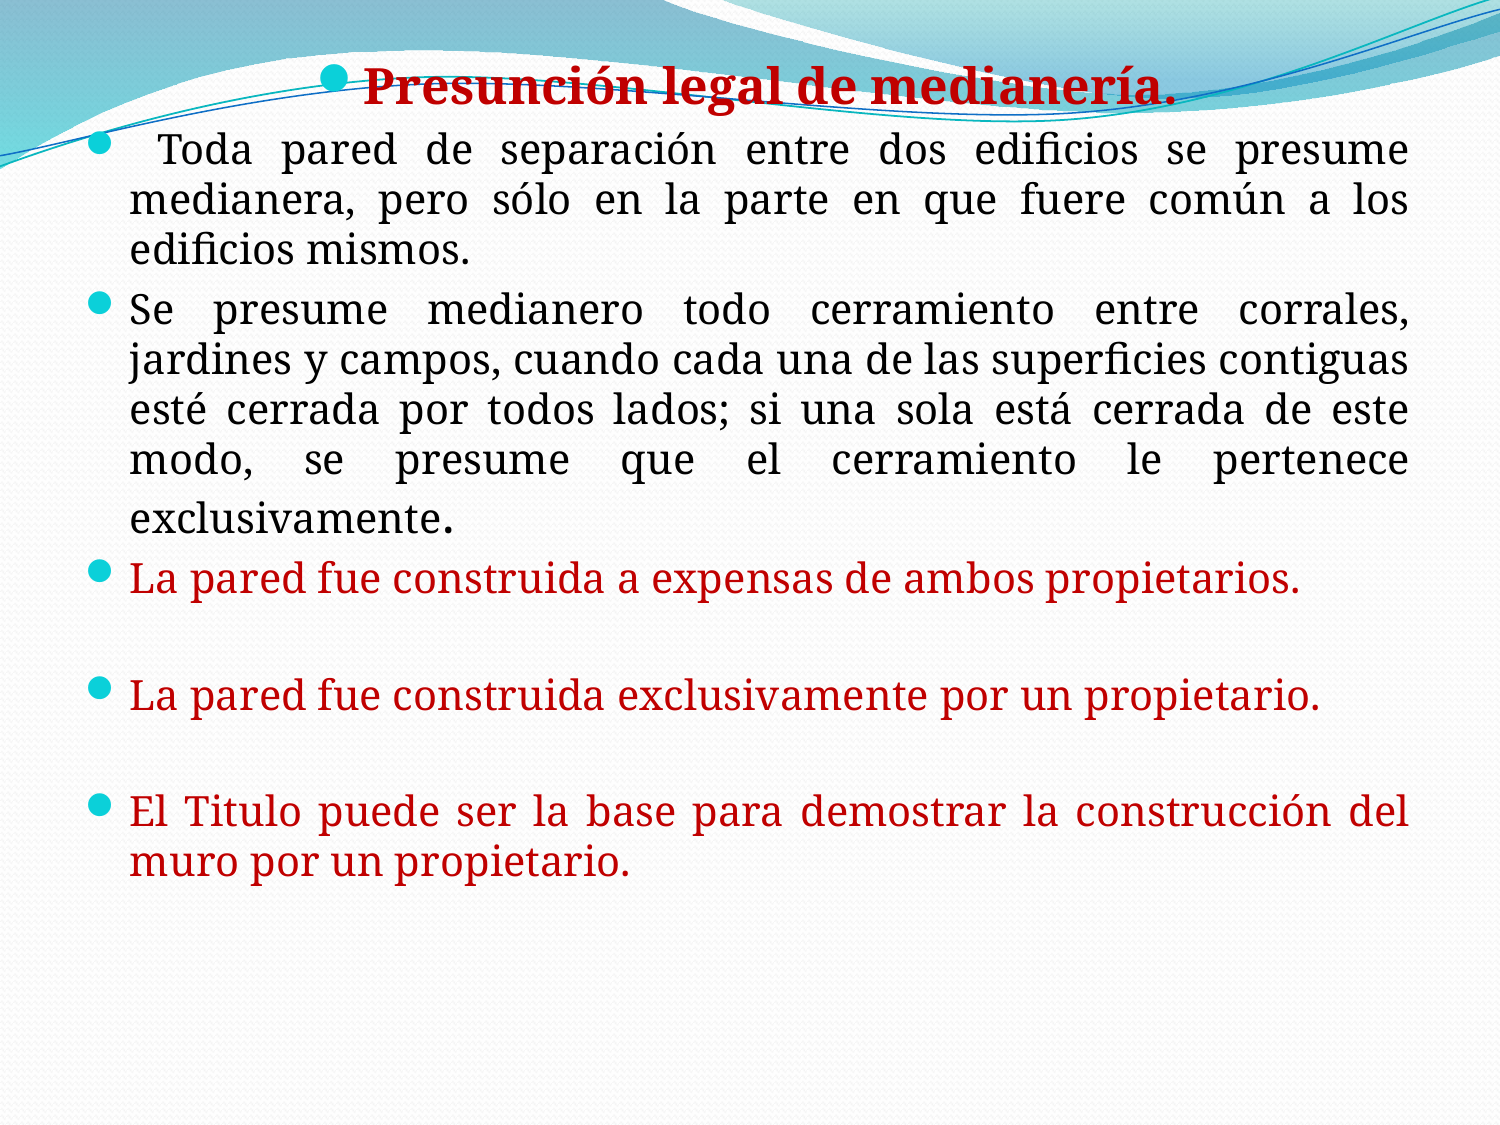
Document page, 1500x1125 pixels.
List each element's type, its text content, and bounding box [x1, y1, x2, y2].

list Presunción legal de medianería. Toda pared de separación entre dos edificios se presume medianera, pero sólo en la parte en que fuere común a los edificios mismos. Se presume medianero todo cerramiento entre corrales, jardines y campos, cuando cada una de las superficies contiguas esté cerrada por todos lados; si una sola está cerrada de este modo, se presume que el cerramiento le pertenece exclusivamente. La pared fue construida a expensas de ambos propietarios. La pared fue construida exclusivamente por un propietario. El Titulo puede ser la base para demostrar la construcción del muro por un propietario. [70, 46, 1425, 988]
